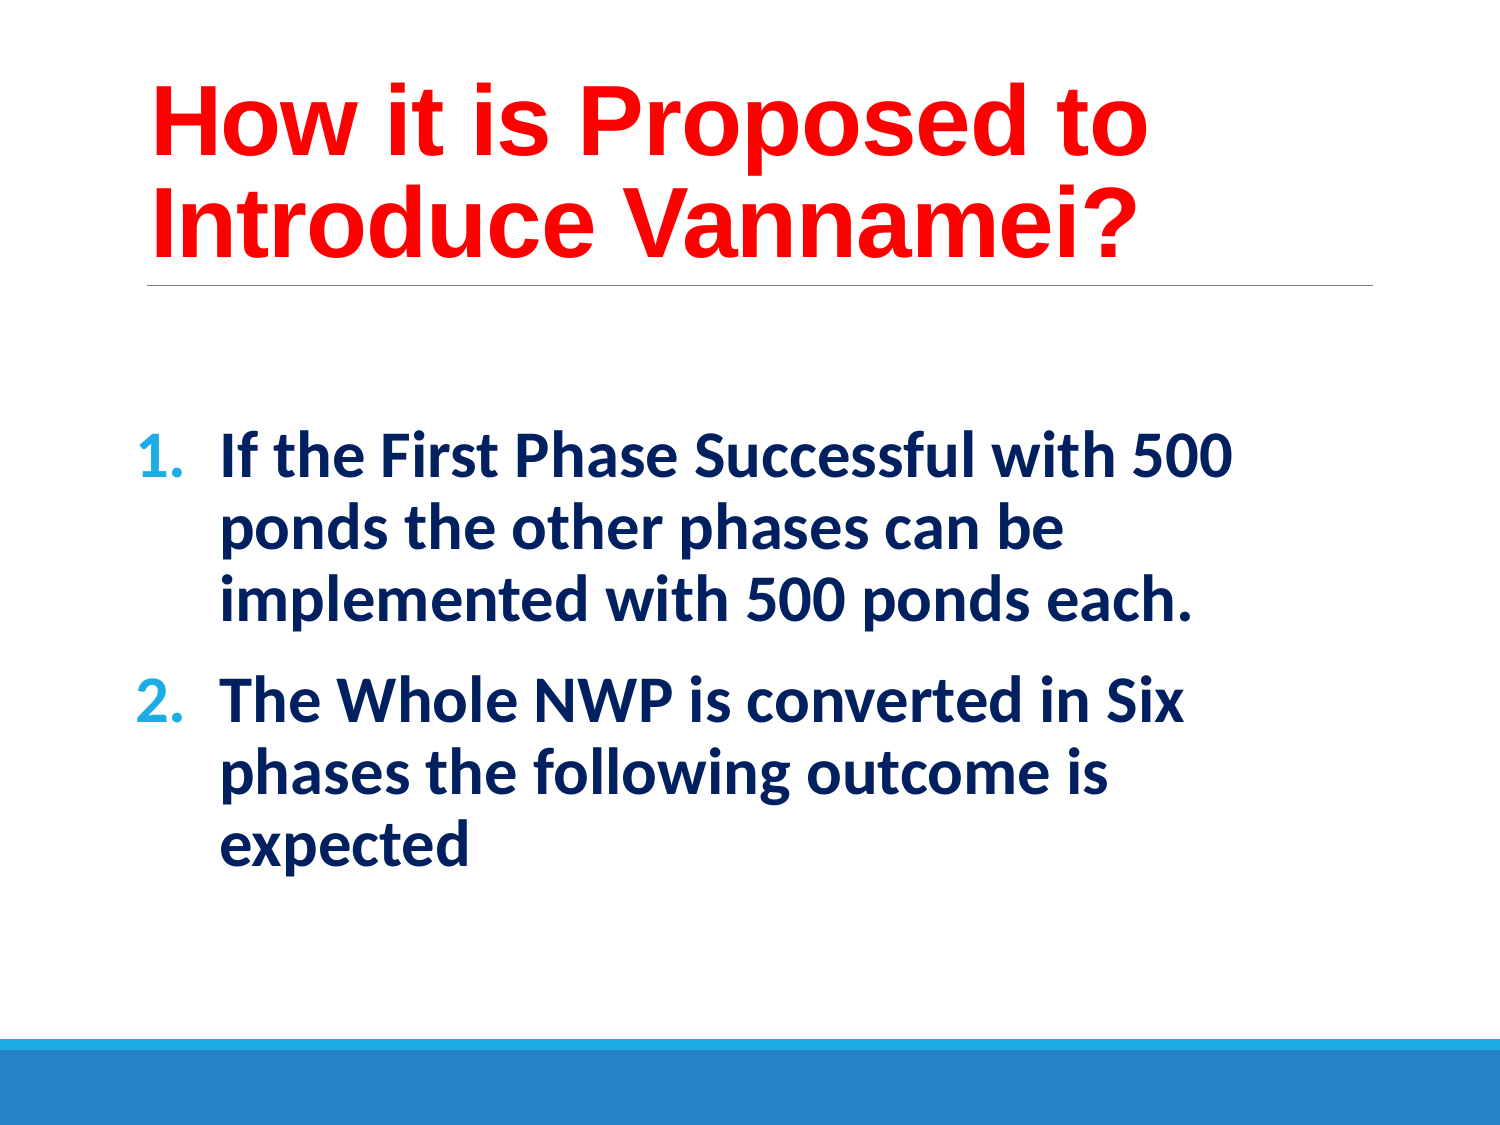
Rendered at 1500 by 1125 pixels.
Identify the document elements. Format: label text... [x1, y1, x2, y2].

title How it is Proposed to Introduce Vannamei? [135, 47, 1373, 285]
list If the First Phase Successful with 500 ponds the other phases can be implemented with 500 ponds each. The Whole NWP is converted in Six phases the following outcome is expected [135, 302, 1373, 963]
